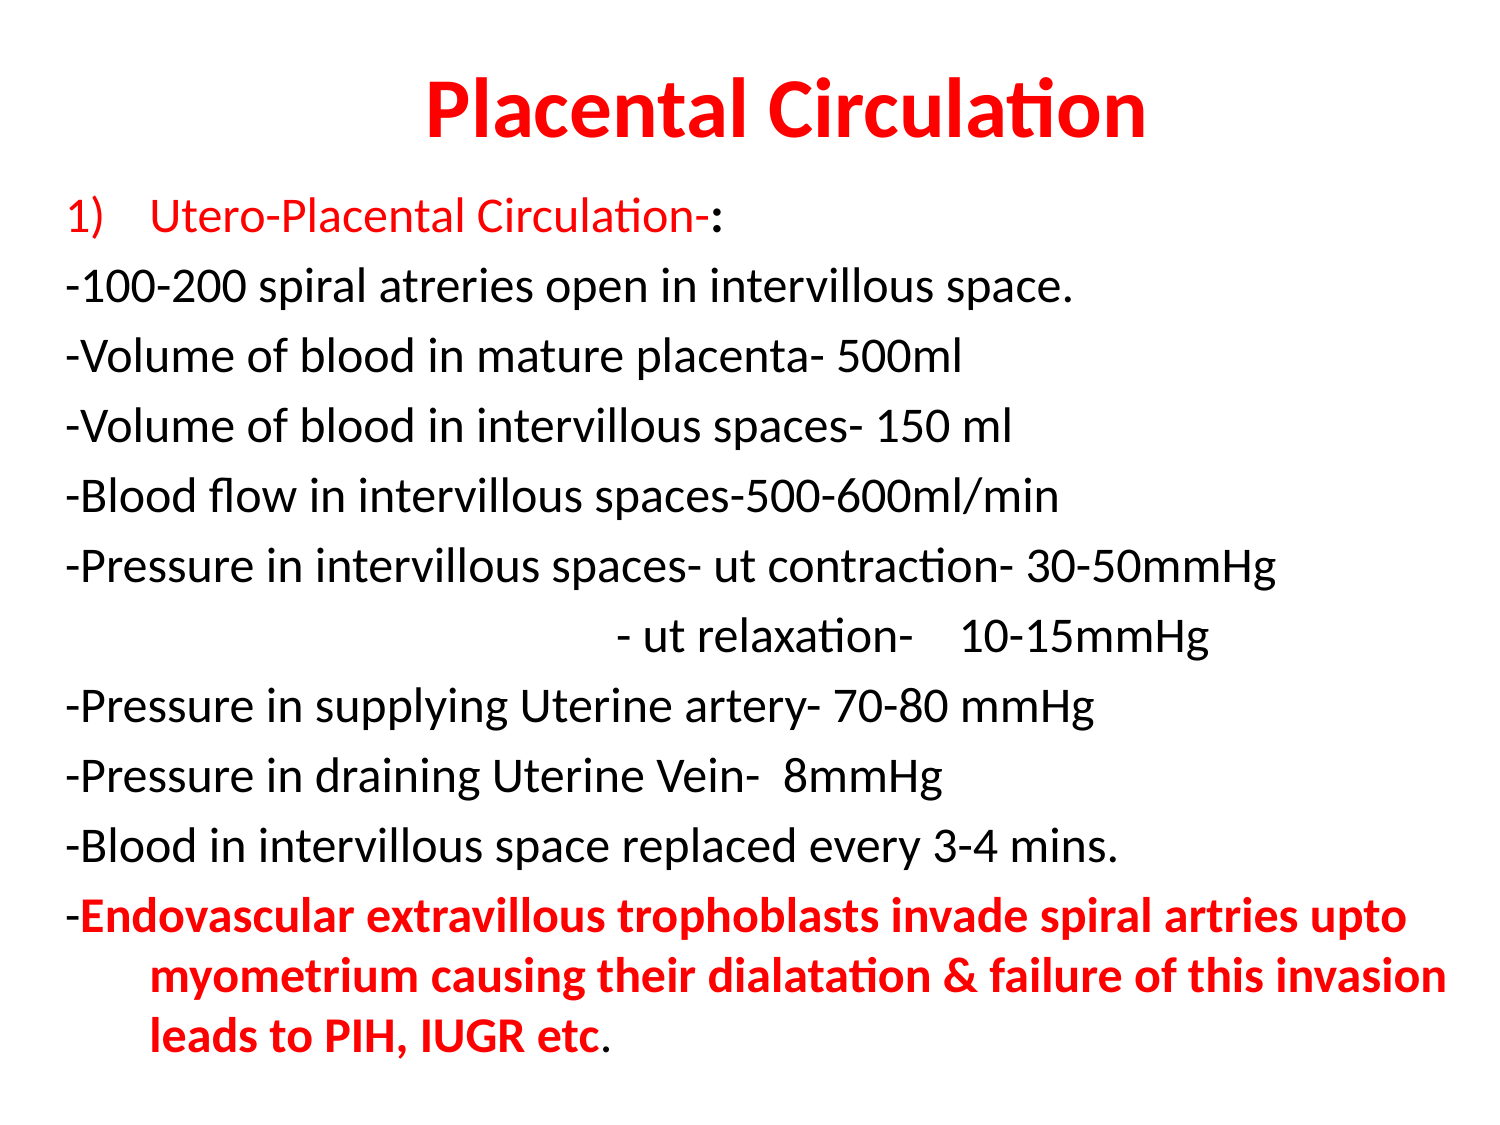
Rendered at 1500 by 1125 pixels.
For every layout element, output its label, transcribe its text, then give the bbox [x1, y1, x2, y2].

title Placental Circulation [150, 45, 1425, 163]
list Utero-Placental Circulation-: -100-200 spiral atreries open in intervillous space. -Volume of blood in mature placenta- 500ml -Volume of blood in intervillous spaces- 150 ml -Blood flow in intervillous spaces-500-600ml/min -Pressure in intervillous spaces- ut contraction- 30-50mmHg - ut relaxation- 10-15mmHg -Pressure in supplying Uterine artery- 70-80 mmHg -Pressure in draining Uterine Vein- 8mmHg -Blood in intervillous space replaced every 3-4 mins. -Endovascular extravillous trophoblasts invade spiral artries upto myometrium causing their dialatation & failure of this invasion leads to PIH, IUGR etc. [50, 174, 1500, 1125]
